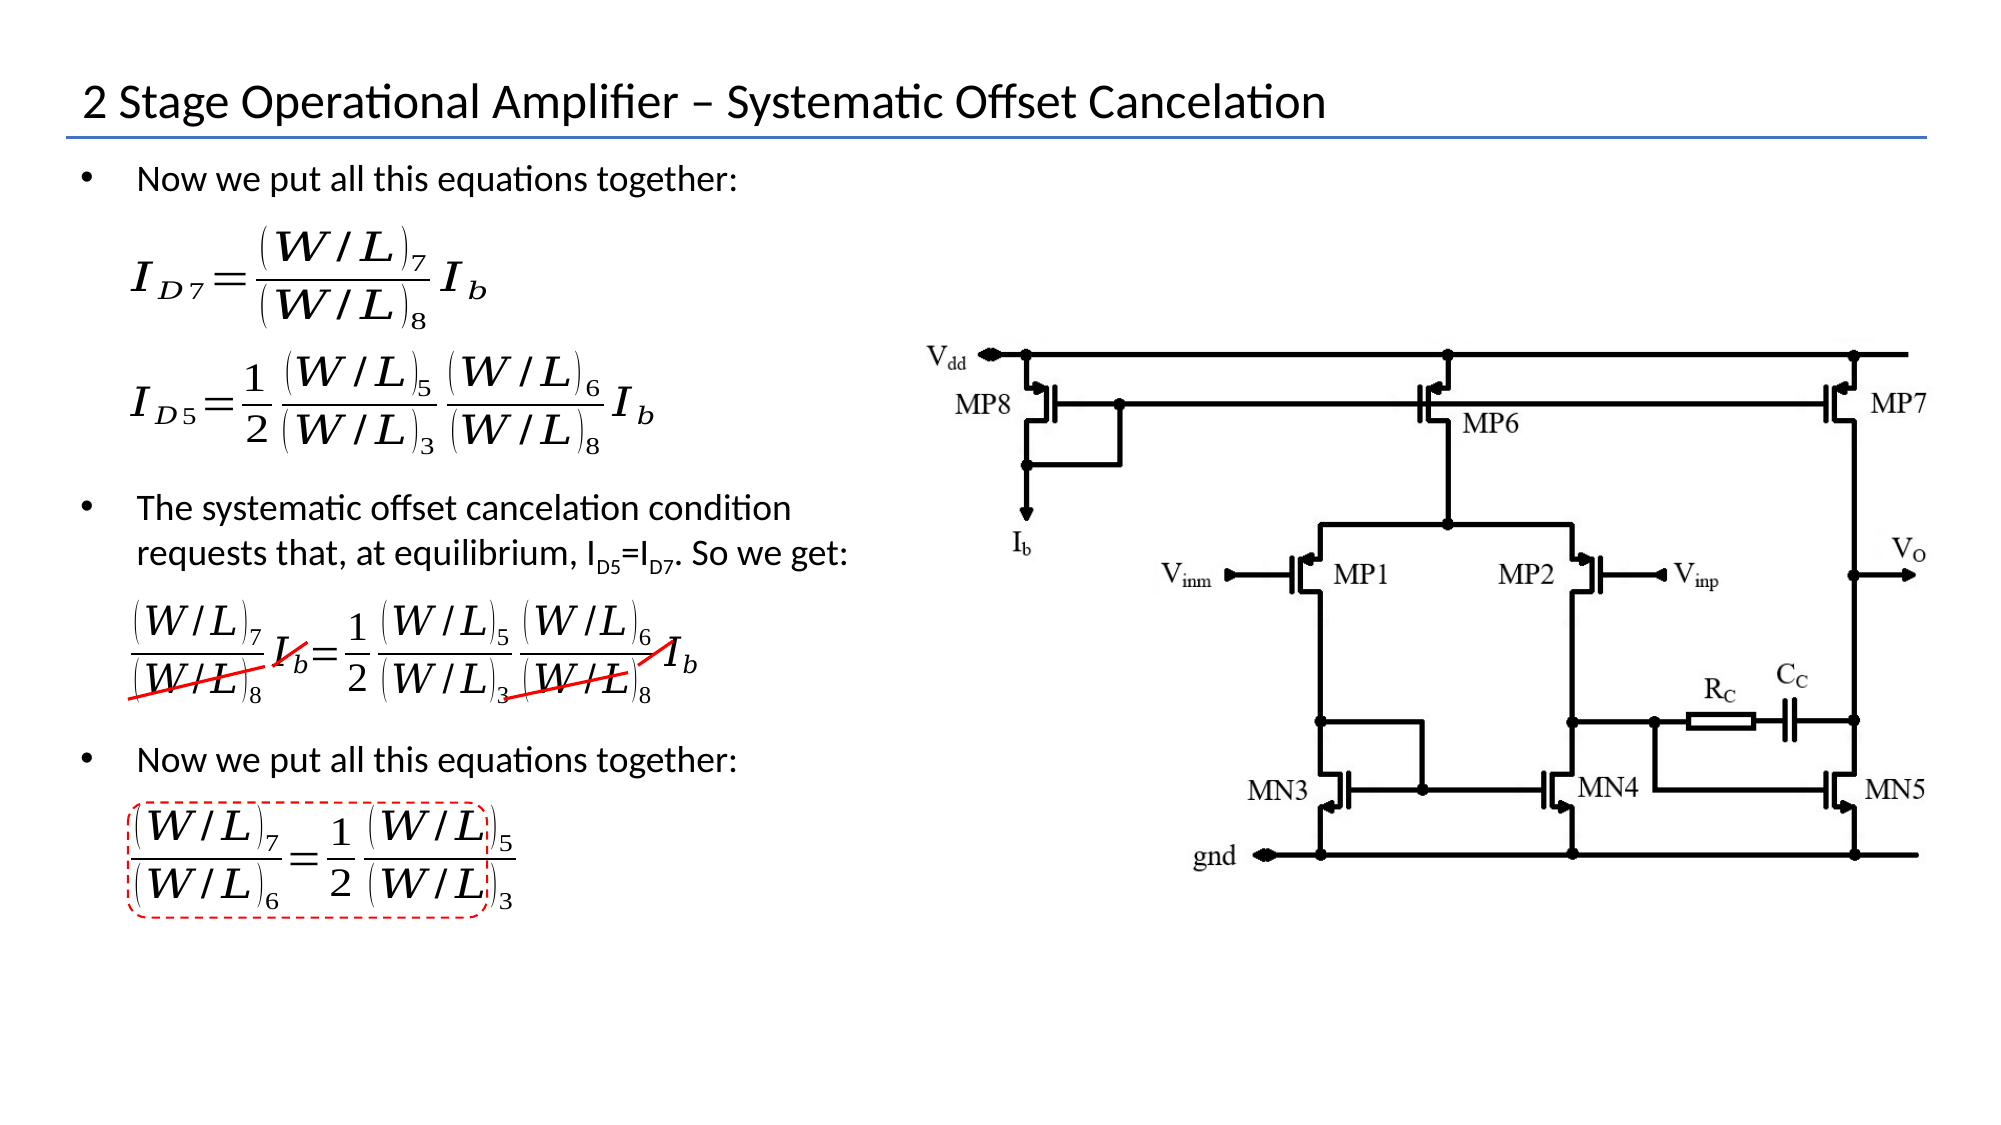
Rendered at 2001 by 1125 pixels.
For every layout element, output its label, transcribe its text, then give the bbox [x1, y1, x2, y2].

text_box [637, 641, 674, 666]
text_box Now we put all this equations together: [65, 727, 810, 788]
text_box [272, 642, 308, 667]
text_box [503, 672, 629, 700]
text_box 2 Stage Operational Amplifier – Systematic Offset Cancelation [67, 61, 1343, 137]
text_box The systematic offset cancelation condition requests that, at equilibrium, ID5=ID7. So we get: [65, 475, 912, 587]
text_box [126, 801, 489, 919]
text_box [127, 666, 266, 700]
picture [918, 310, 1943, 885]
text_box Now we put all this equations together: [65, 146, 1928, 207]
